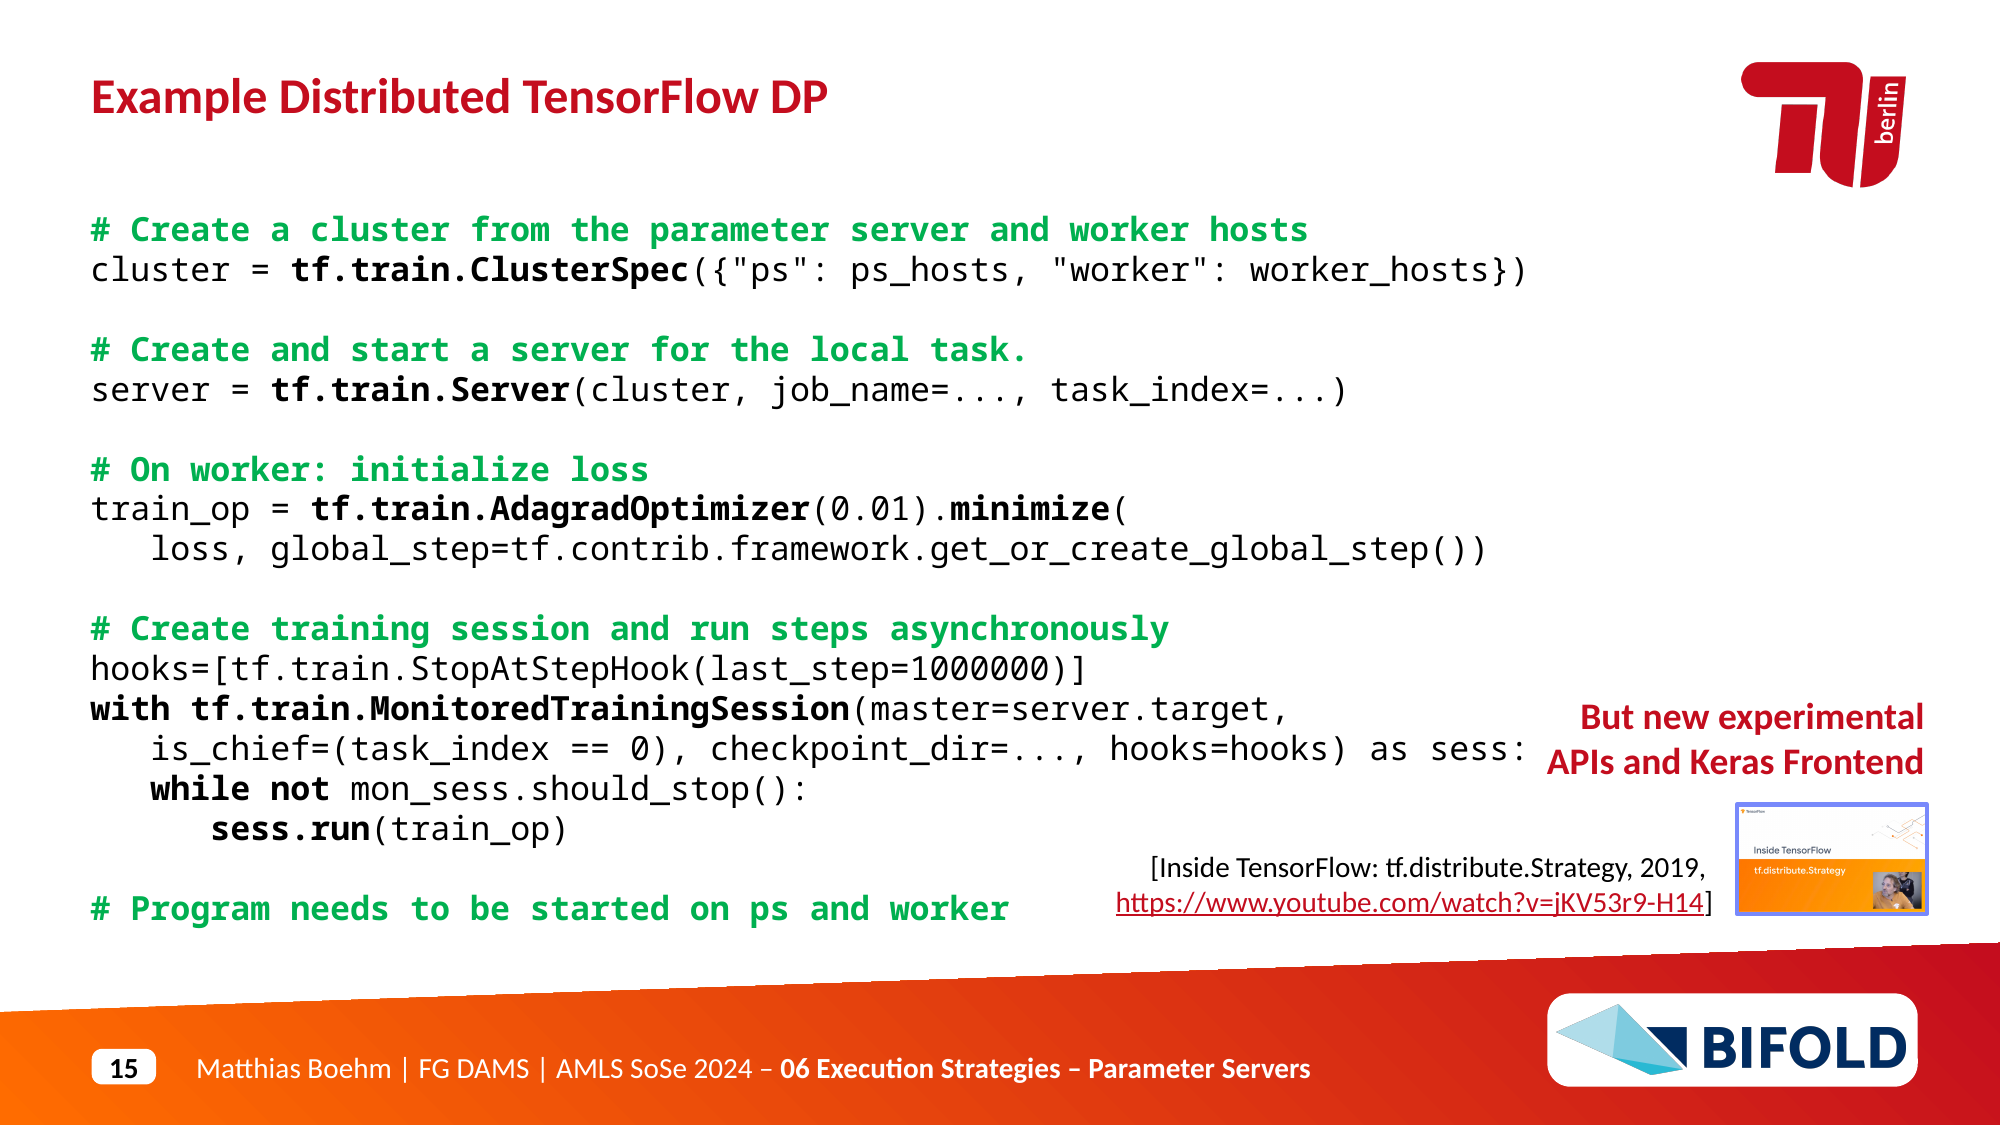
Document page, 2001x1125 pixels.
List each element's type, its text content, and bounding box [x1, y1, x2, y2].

picture [1741, 62, 1906, 188]
text_box [Inside TensorFlow: tf.distribute.Strategy, 2019, https://www.youtube.com/watch?v=jKV53r9-H14] [1060, 840, 1714, 926]
picture [1738, 806, 1925, 912]
list Example Distributed TensorFlow DP [91, 65, 1455, 183]
picture [1556, 1004, 1906, 1075]
text_box But new experimental APIs and Keras Frontend [1513, 684, 1925, 789]
list # Create a cluster from the parameter server and worker hosts cluster = tf.train.ClusterSpec({"ps": ps_hosts, "worker": worker_hosts}) # Create and start a server for the local task. server = tf.train.Server(cluster, job_name=..., task_index=...) # On worker: initialize loss train_op = tf.train.AdagradOptimizer(0.01).minimize( loss, global_step=tf.contrib.framework.get_or_create_global_step()) # Create training session and run steps asynchronously hooks=[tf.train.StopAtStepHook(last_step=1000000)] with tf.train.MonitoredTrainingSession(master=server.target, is_chief=(task_index == 0), checkpoint_dir=..., hooks=hooks) as sess: while not mon_sess.should_stop(): sess.run(train_op) # Program needs to be started on ps and worker [90, 208, 1908, 948]
